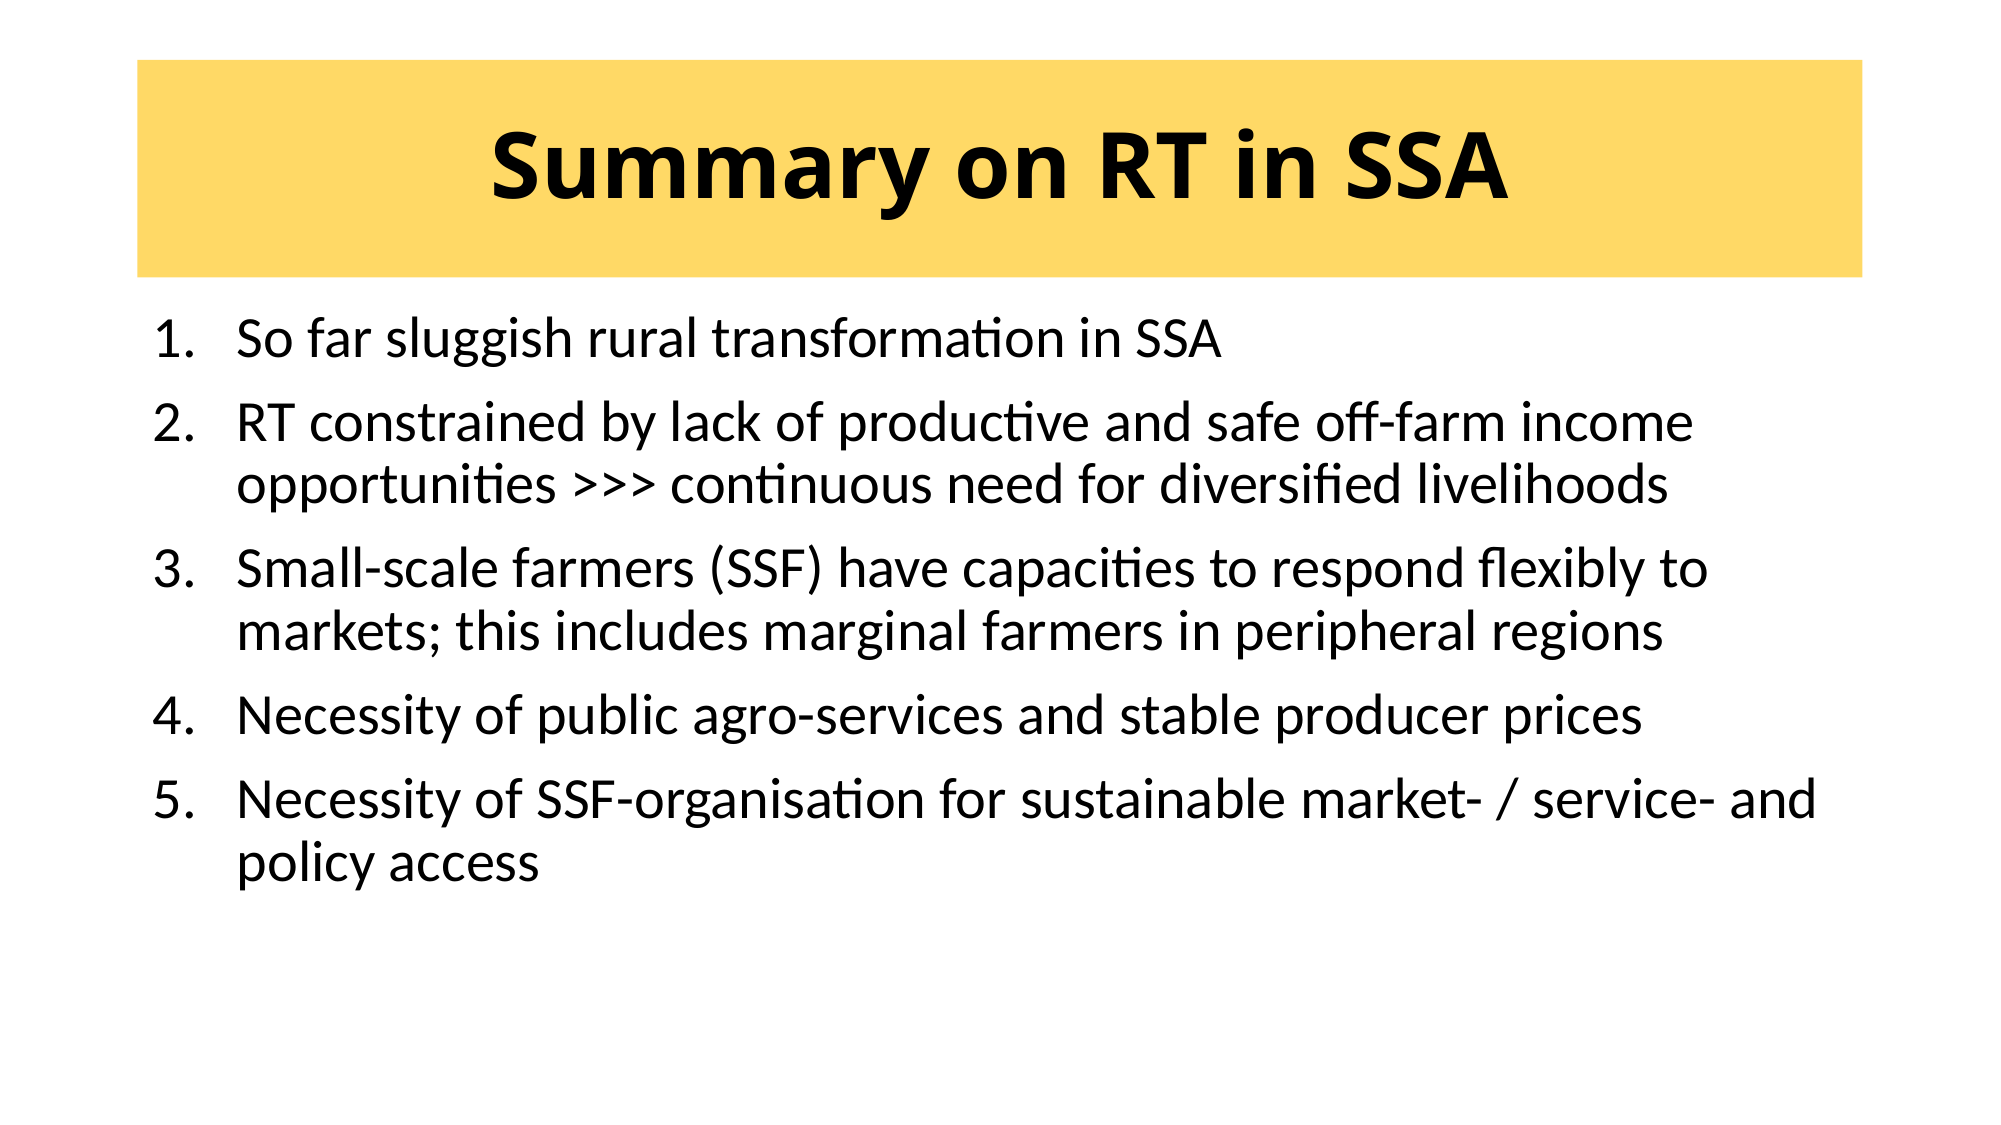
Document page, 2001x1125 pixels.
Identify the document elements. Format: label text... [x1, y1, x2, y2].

title Summary on RT in SSA [137, 59, 1863, 278]
list So far sluggish rural transformation in SSA RT constrained by lack of productive and safe off-farm income opportunities >>> continuous need for diversified livelihoods Small-scale farmers (SSF) have capacities to respond flexibly to markets; this includes marginal farmers in peripheral regions Necessity of public agro-services and stable producer prices Necessity of SSF-organisation for sustainable market- / service- and policy access [137, 299, 1863, 1014]
